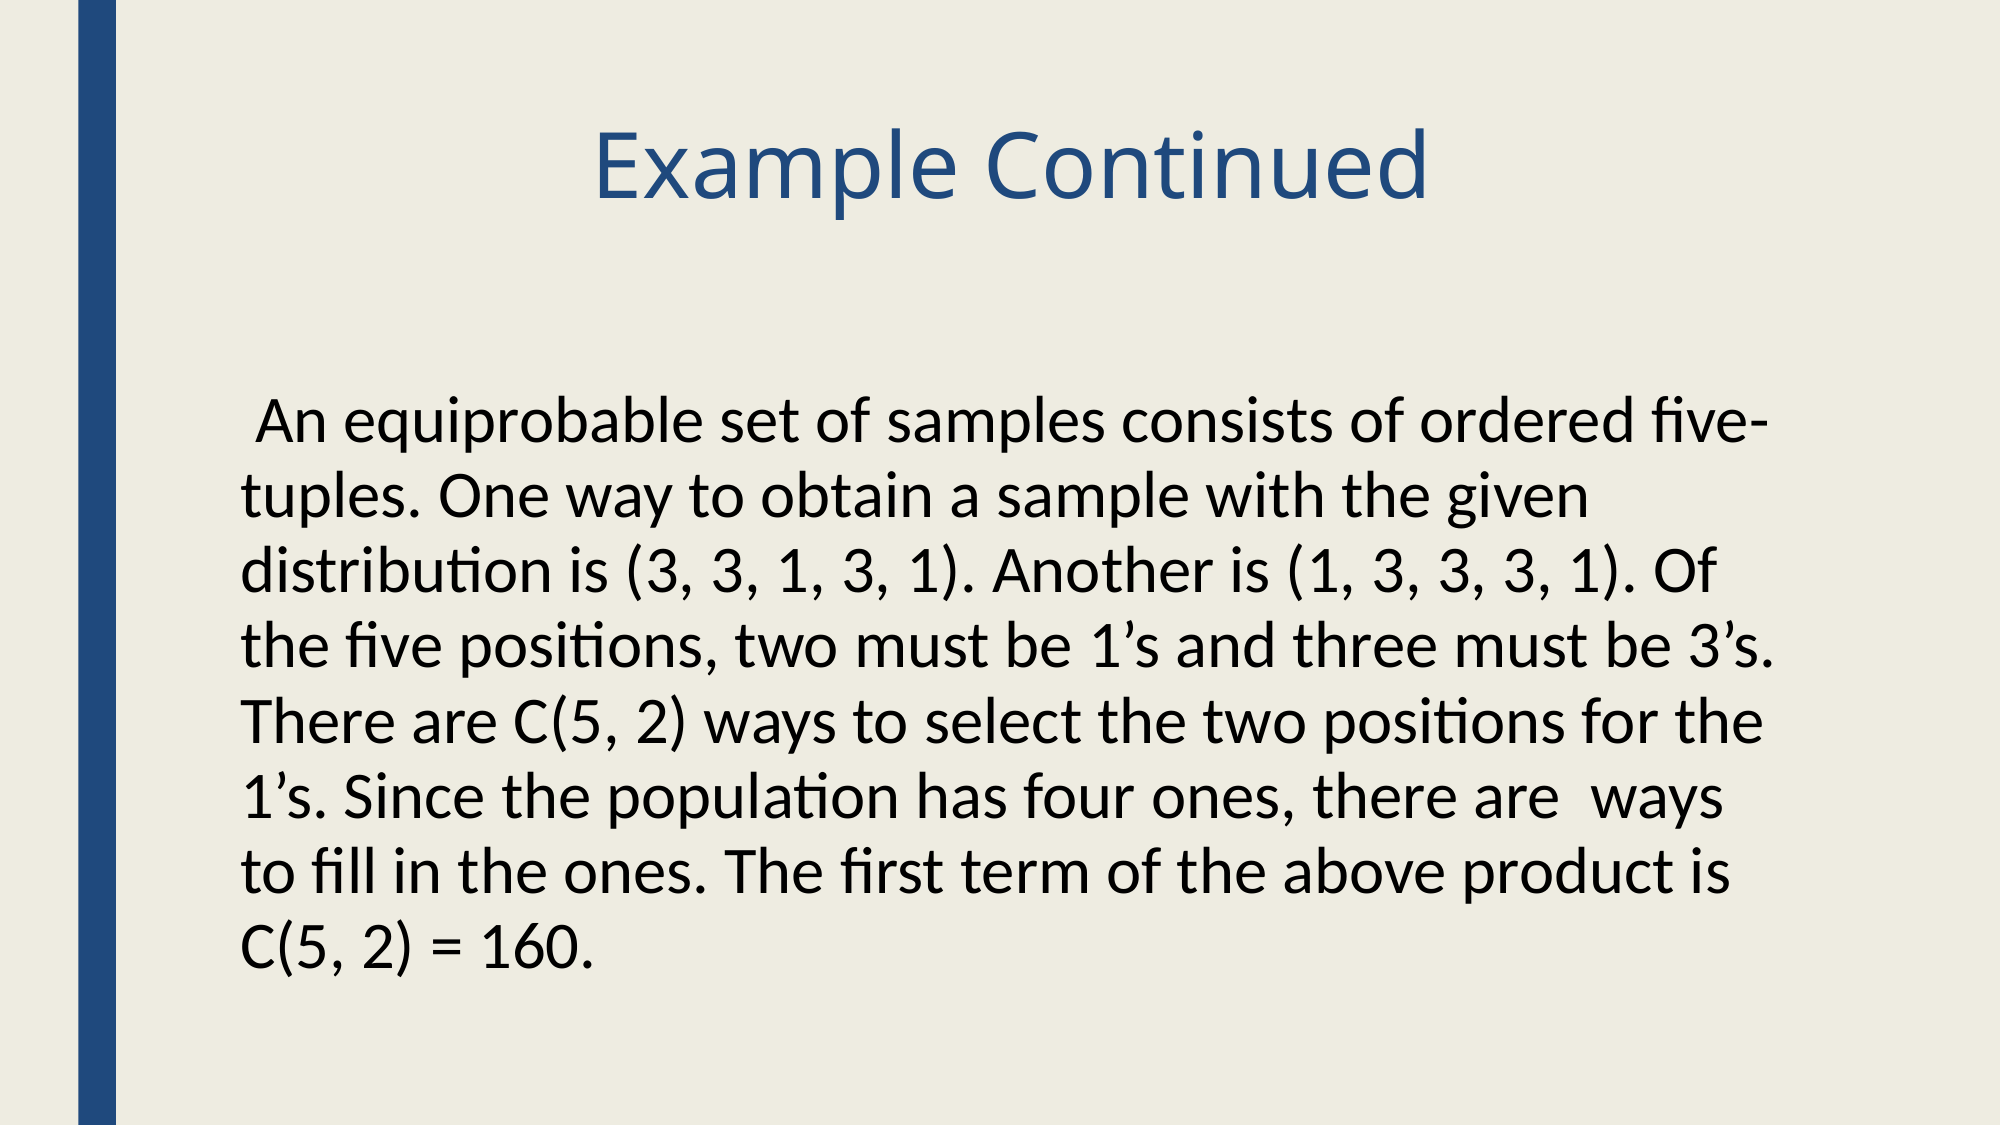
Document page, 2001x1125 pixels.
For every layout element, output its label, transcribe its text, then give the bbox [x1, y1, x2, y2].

title Example Continued [225, 112, 1800, 357]
